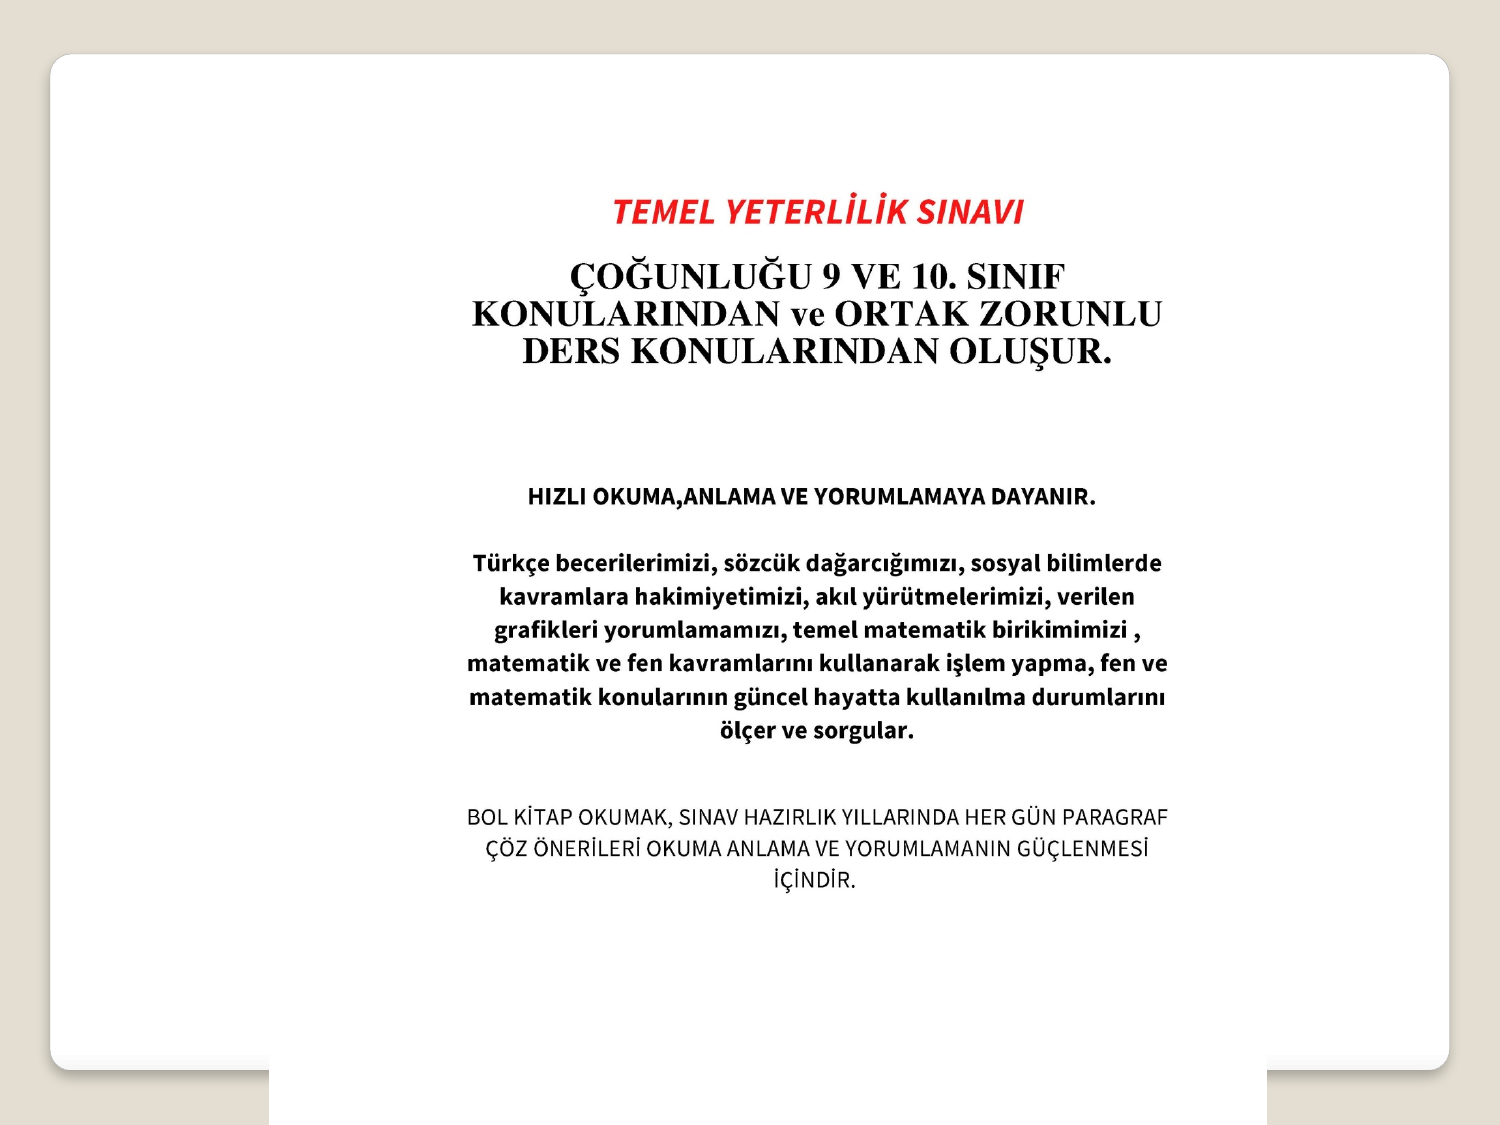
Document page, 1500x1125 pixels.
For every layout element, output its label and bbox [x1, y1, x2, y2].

picture [269, 93, 1267, 1125]
